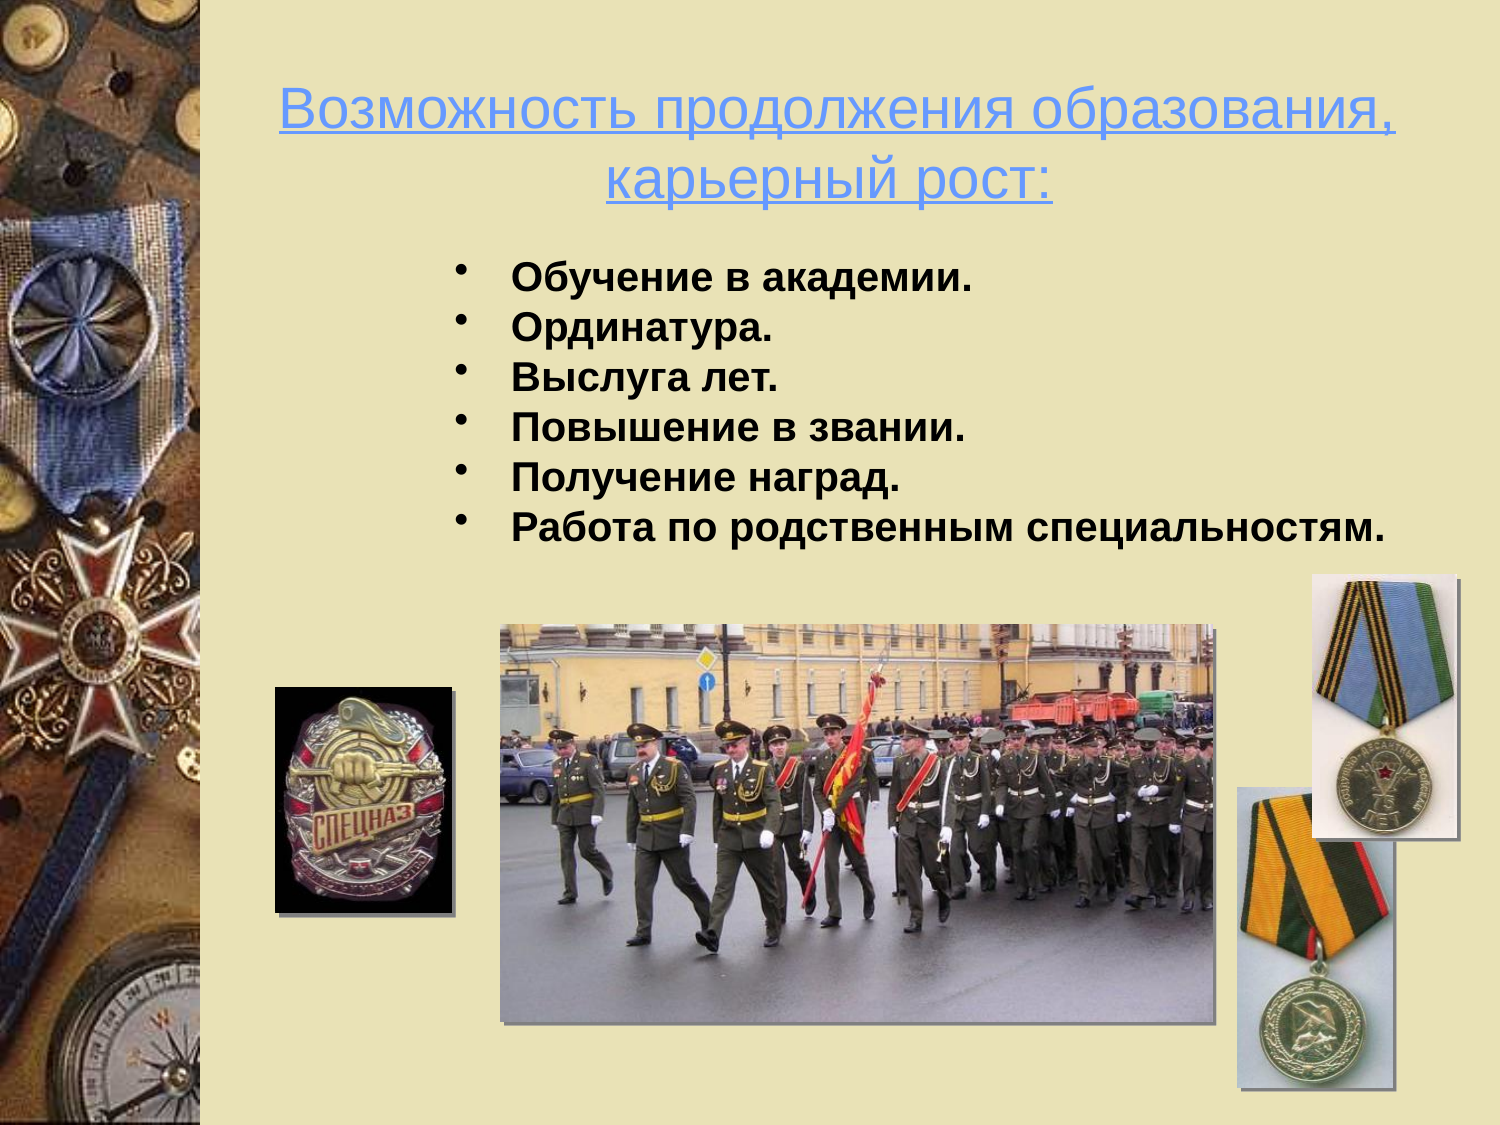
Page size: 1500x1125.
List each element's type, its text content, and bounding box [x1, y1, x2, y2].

picture [499, 624, 1213, 1022]
picture [0, 0, 200, 1125]
picture [1237, 574, 1457, 1088]
picture [274, 687, 452, 914]
text_box Возможность продолжения образования, карьерный рост: Обучение в академии. Ординатура. Выслуга лет. Повышение в звании. Получение наград. Работа по родственным специальностям. [249, 62, 1425, 558]
